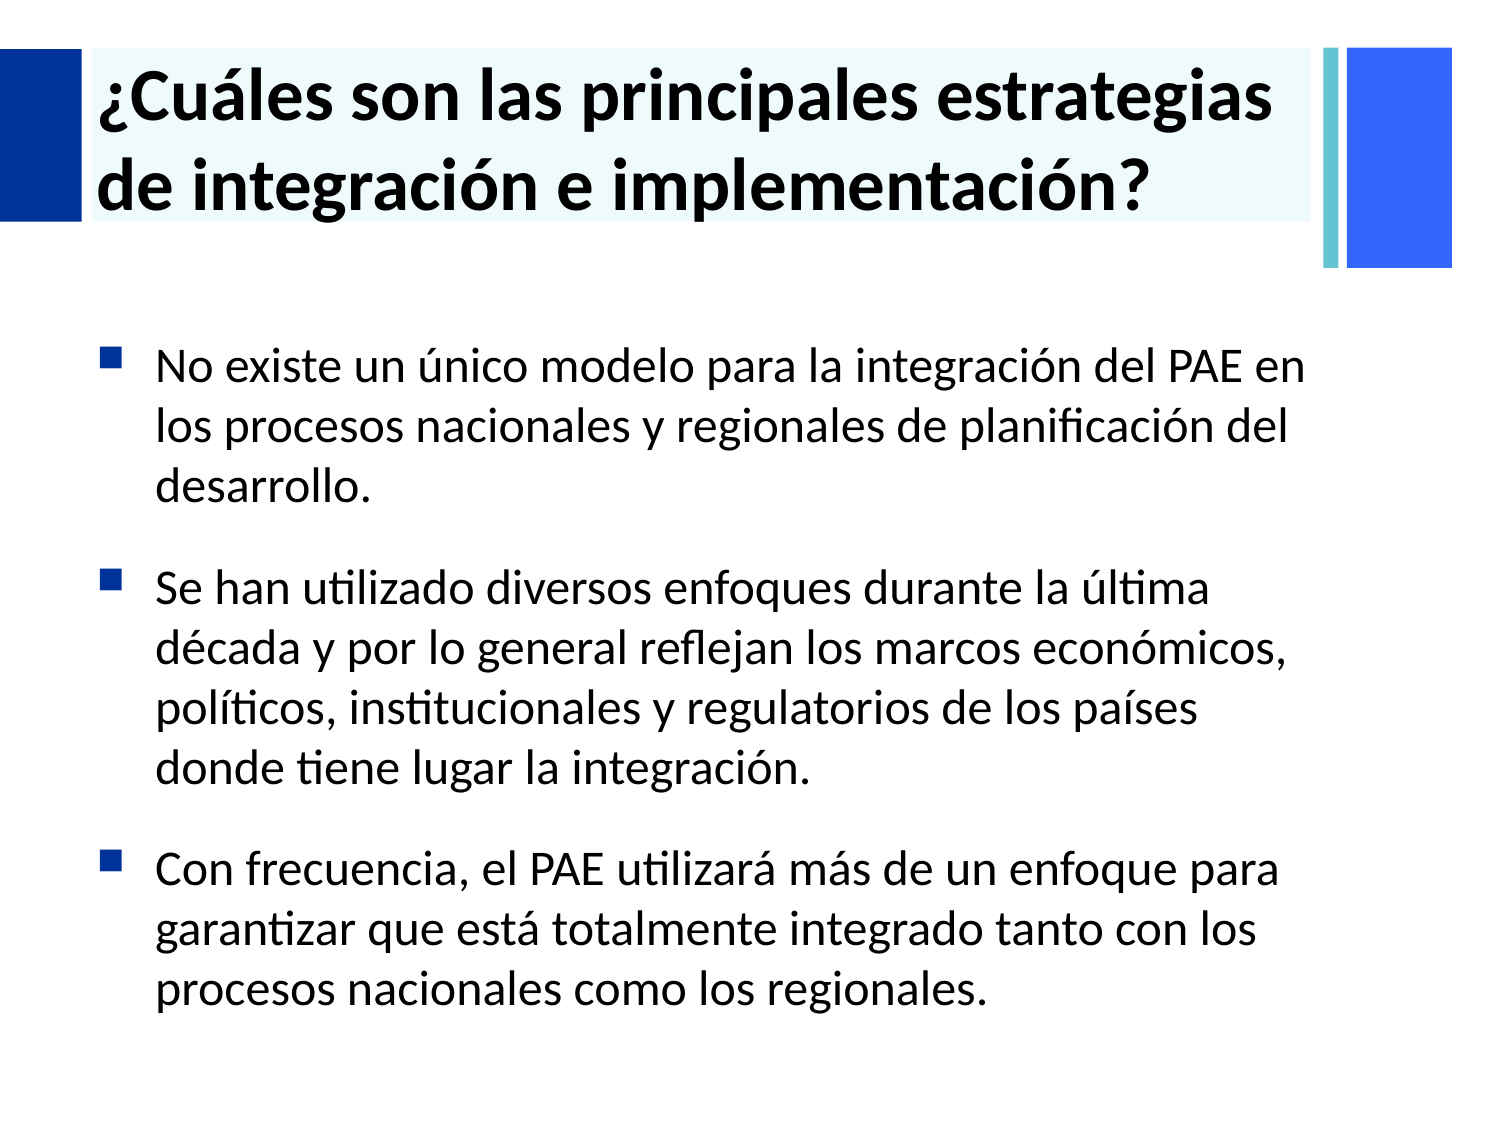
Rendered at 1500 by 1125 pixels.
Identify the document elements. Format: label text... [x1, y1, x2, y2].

title ¿Cuáles son las principales estrategias de integración e implementación? [81, 51, 1322, 220]
list No existe un único modelo para la integración del PAE en los procesos nacionales y regionales de planificación del desarrollo. Se han utilizado diversos enfoques durante la última década y por lo general reflejan los marcos económicos, políticos, institucionales y regulatorios de los países donde tiene lugar la integración. Con frecuencia, el PAE utilizará más de un enfoque para garantizar que está totalmente integrado tanto con los procesos nacionales como los regionales. [81, 324, 1322, 1016]
